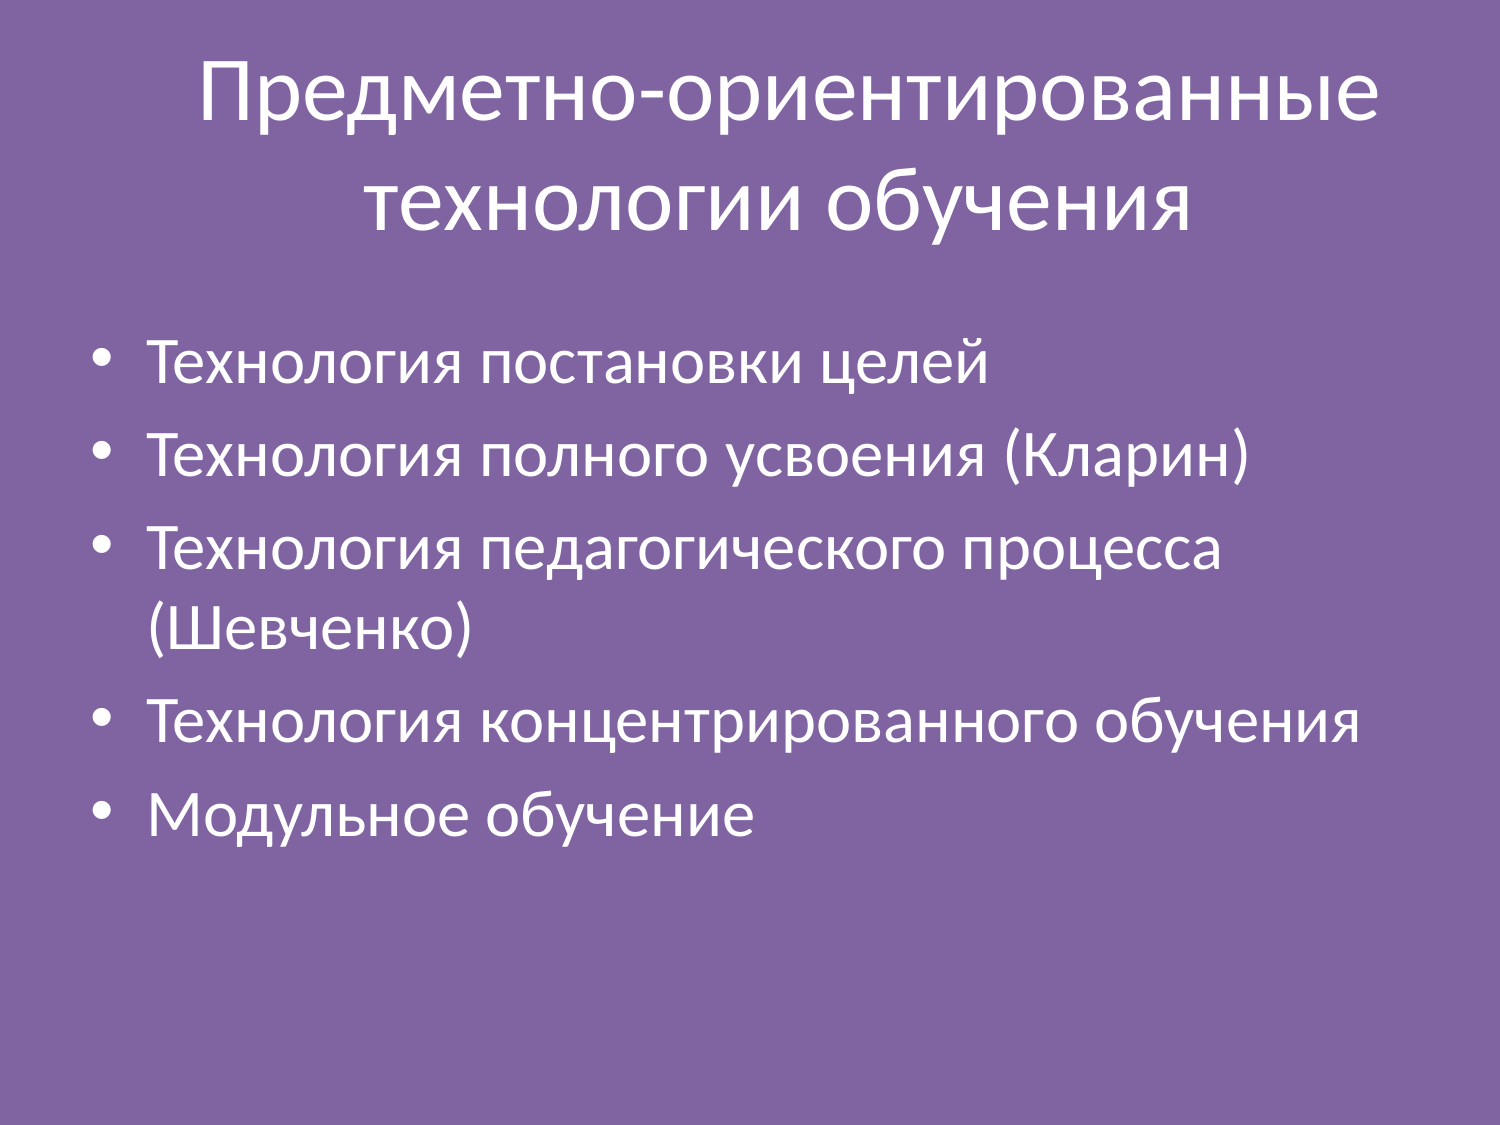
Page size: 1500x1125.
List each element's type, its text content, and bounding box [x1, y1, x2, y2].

list Технология постановки целей Технология полного усвоения (Кларин) Технология педагогического процесса (Шевченко) Технология концентрированного обучения Модульное обучение [74, 308, 1426, 1060]
title Предметно-ориентированные технологии обучения [74, 44, 1426, 233]
